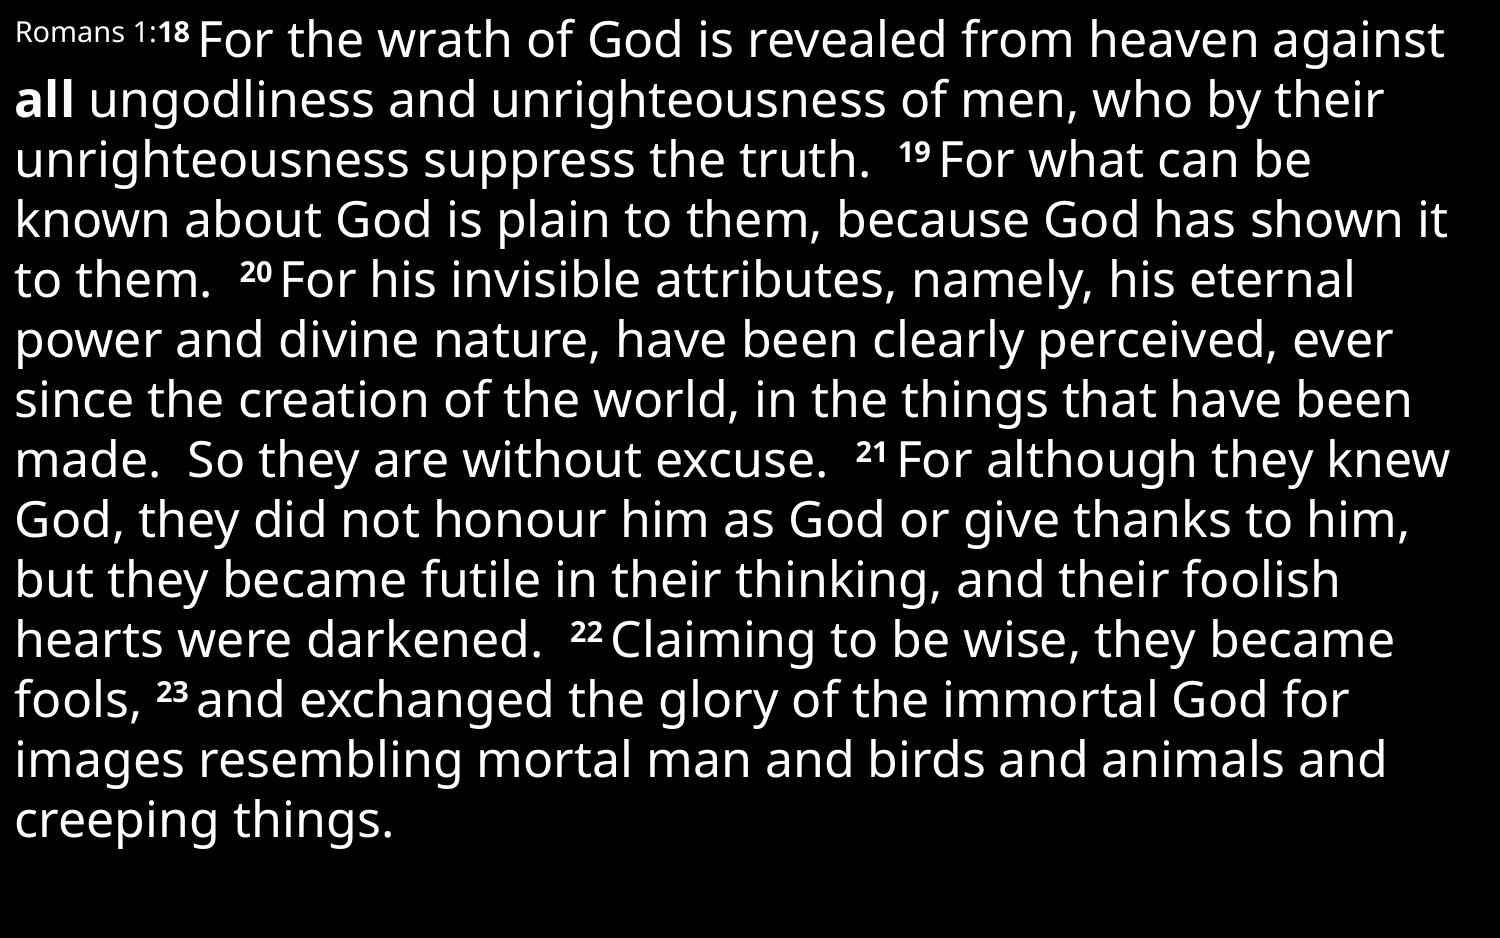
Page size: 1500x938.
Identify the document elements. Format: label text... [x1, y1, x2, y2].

text_box Romans 1:18 For the wrath of God is revealed from heaven against all ungodliness and unrighteousness of men, who by their unrighteousness suppress the truth. 19 For what can be known about God is plain to them, because God has shown it to them. 20 For his invisible attributes, namely, his eternal power and divine nature, have been clearly perceived, ever since the creation of the world, in the things that have been made. So they are without excuse. 21 For although they knew God, they did not honour him as God or give thanks to him, but they became futile in their thinking, and their foolish hearts were darkened. 22 Claiming to be wise, they became fools, 23 and exchanged the glory of the immortal God for images resembling mortal man and birds and animals and creeping things. [0, 0, 1495, 855]
